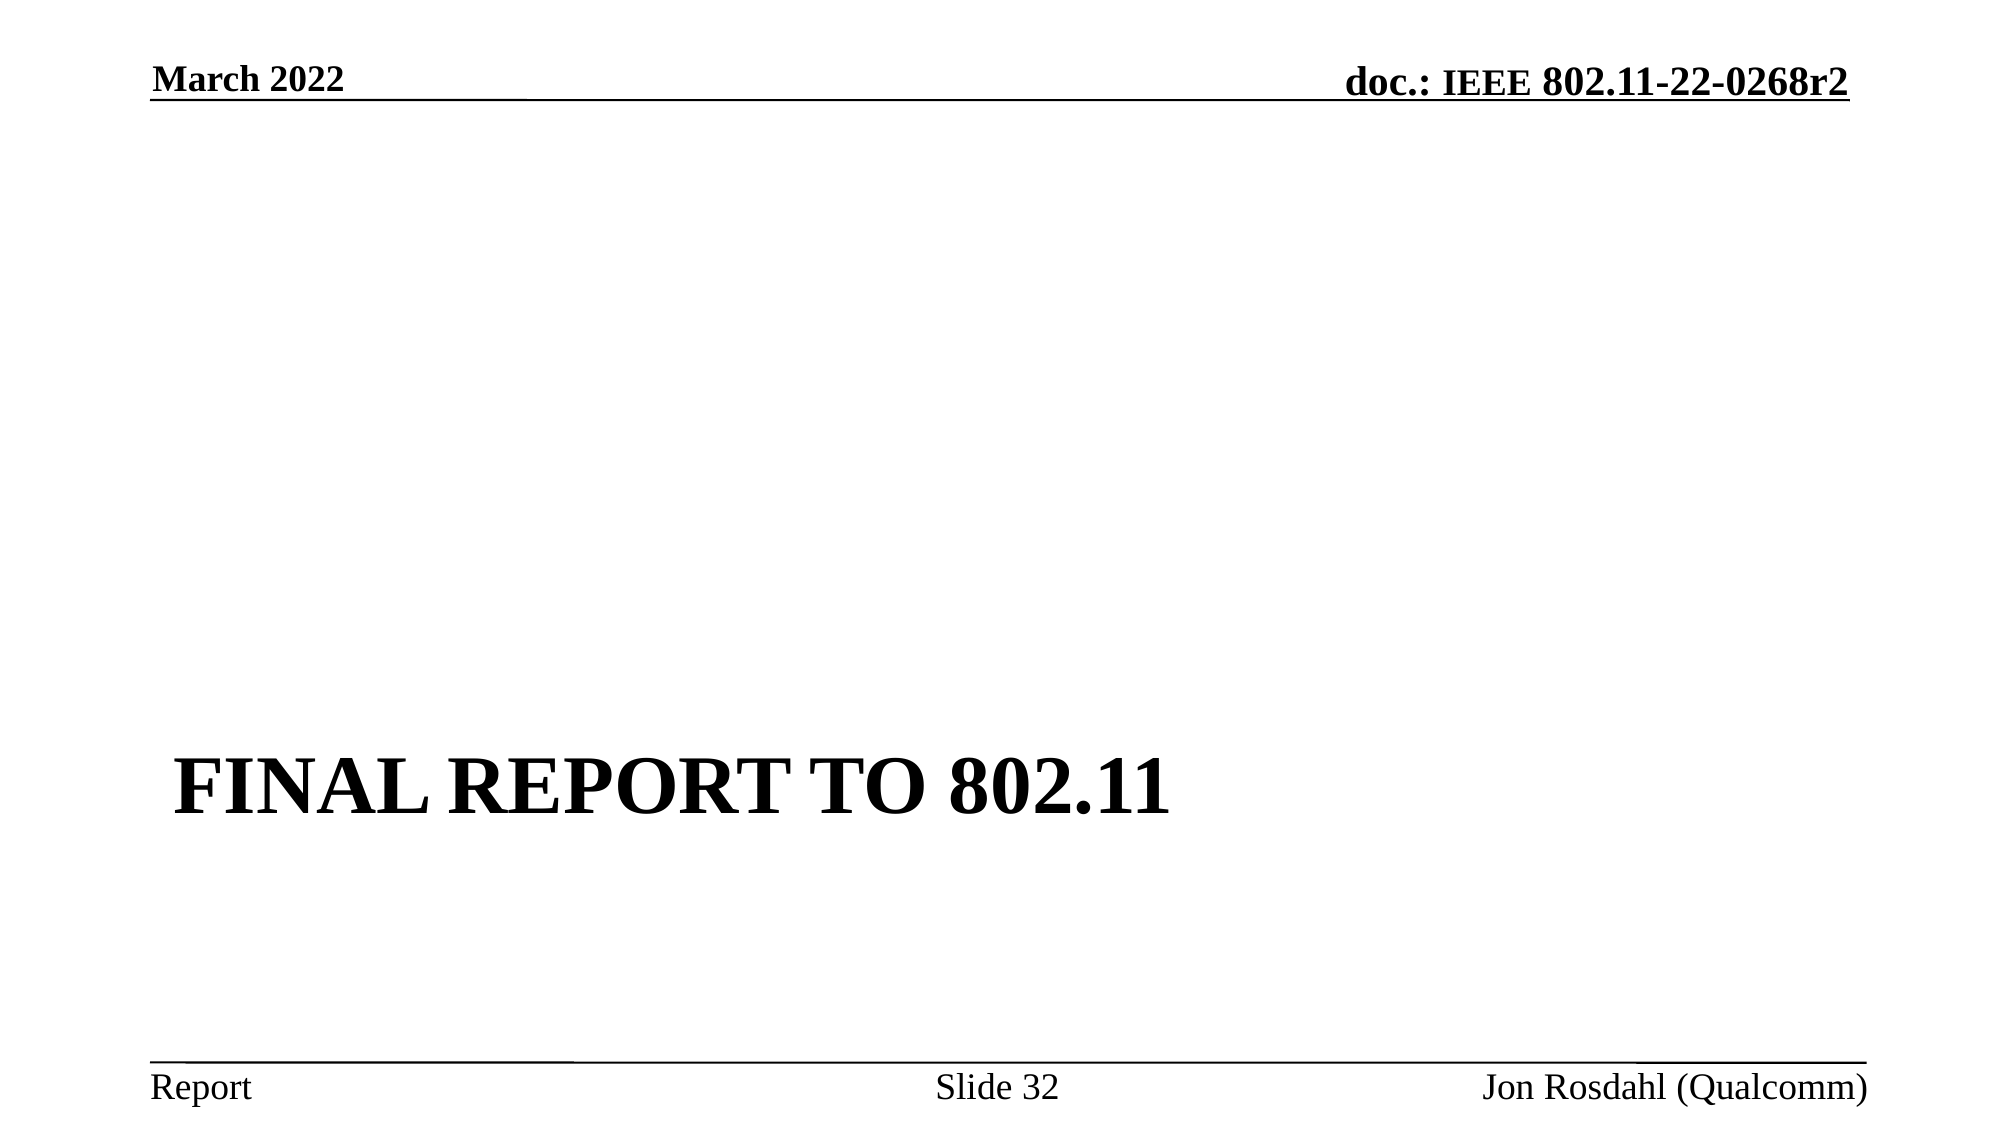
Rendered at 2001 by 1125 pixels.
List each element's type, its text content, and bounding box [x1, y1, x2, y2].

title Final Report to 802.11 [157, 722, 1859, 947]
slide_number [152, 49, 434, 100]
footer Jon Rosdahl (Qualcomm) [1424, 1061, 1869, 1108]
slide_number Slide 32 [928, 1061, 1067, 1123]
